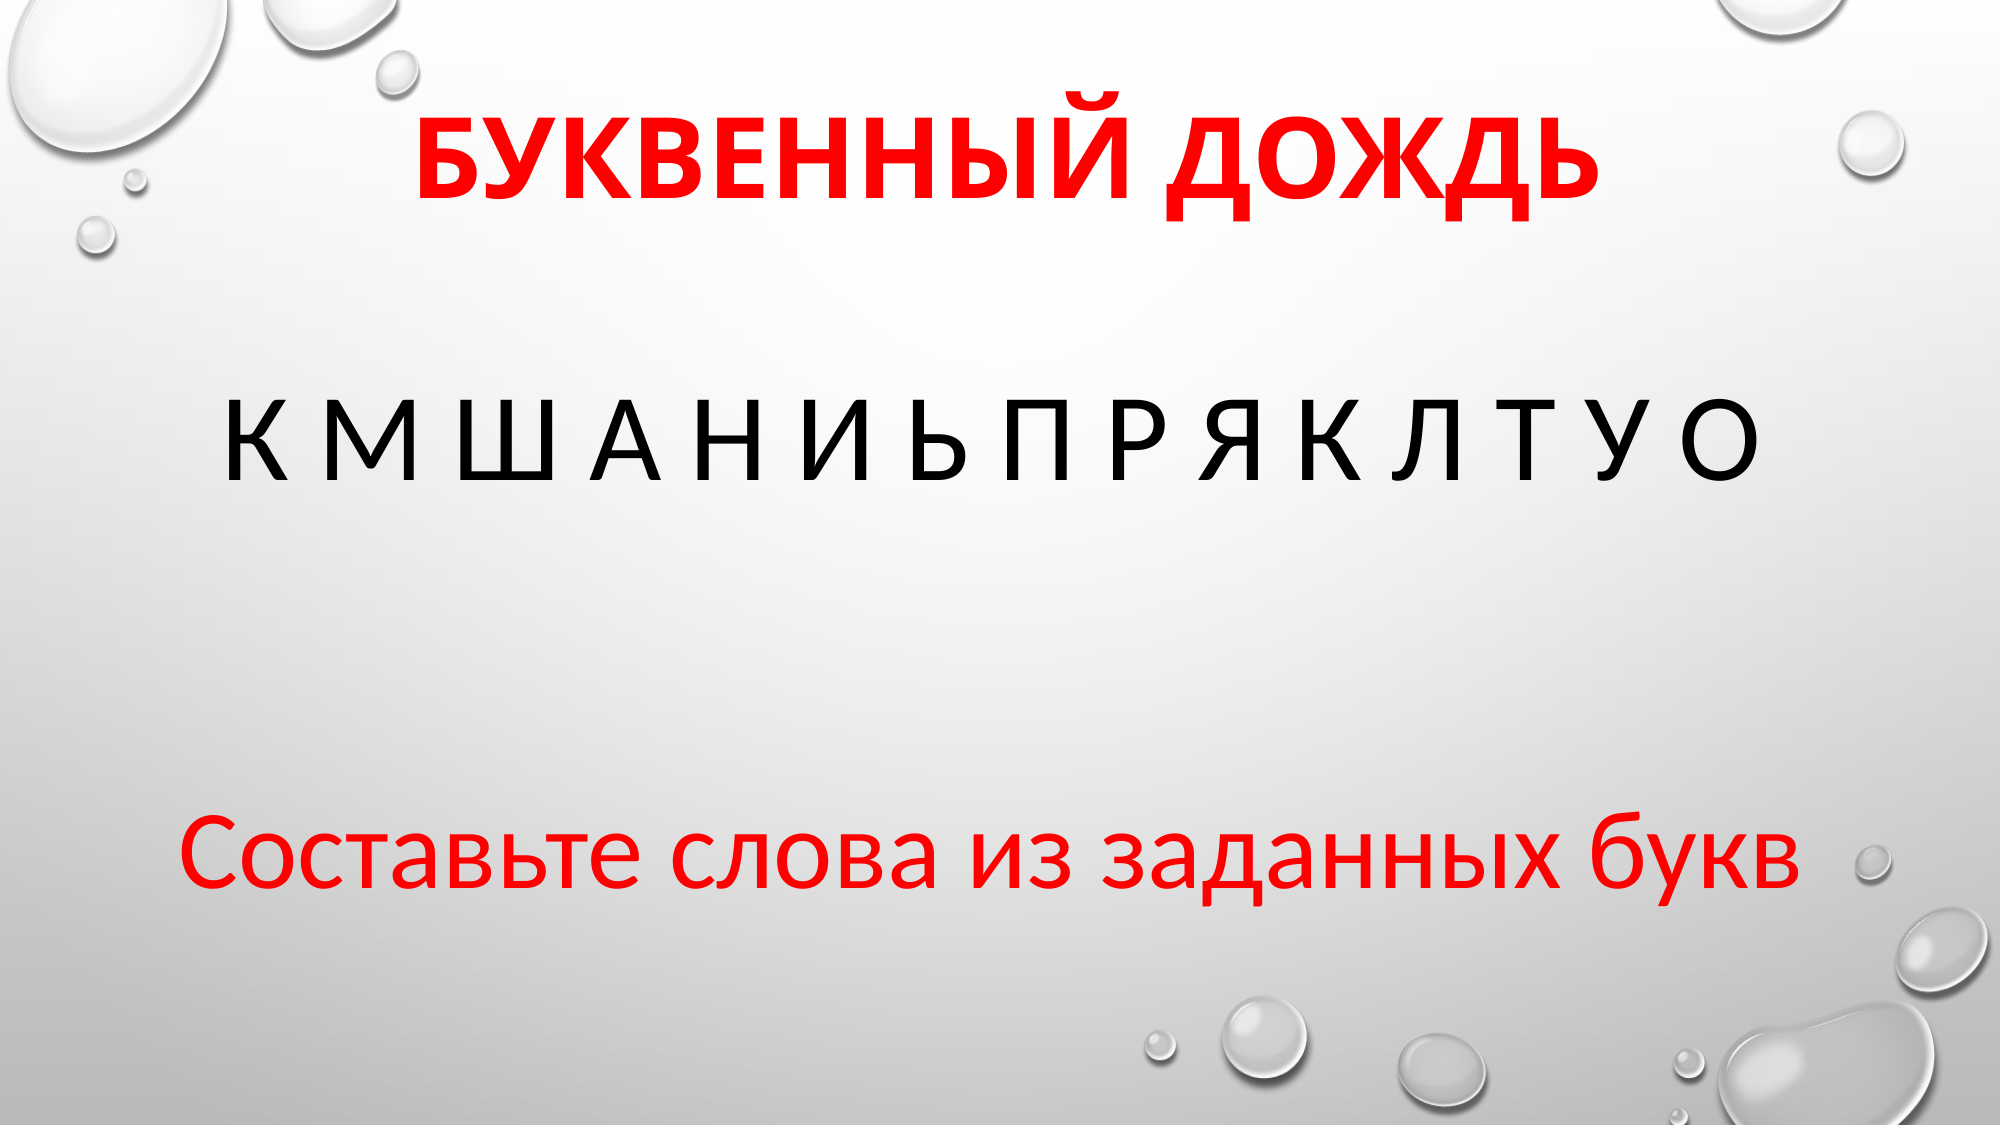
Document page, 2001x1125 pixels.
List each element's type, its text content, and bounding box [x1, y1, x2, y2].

text_box БУКВЕННЫЙ ДОЖДЬ К М Ш А Н И Ь П Р Я К Л Т У О Составьте слова из заданных букв [154, 78, 1830, 1054]
picture [0, 0, 2000, 1125]
